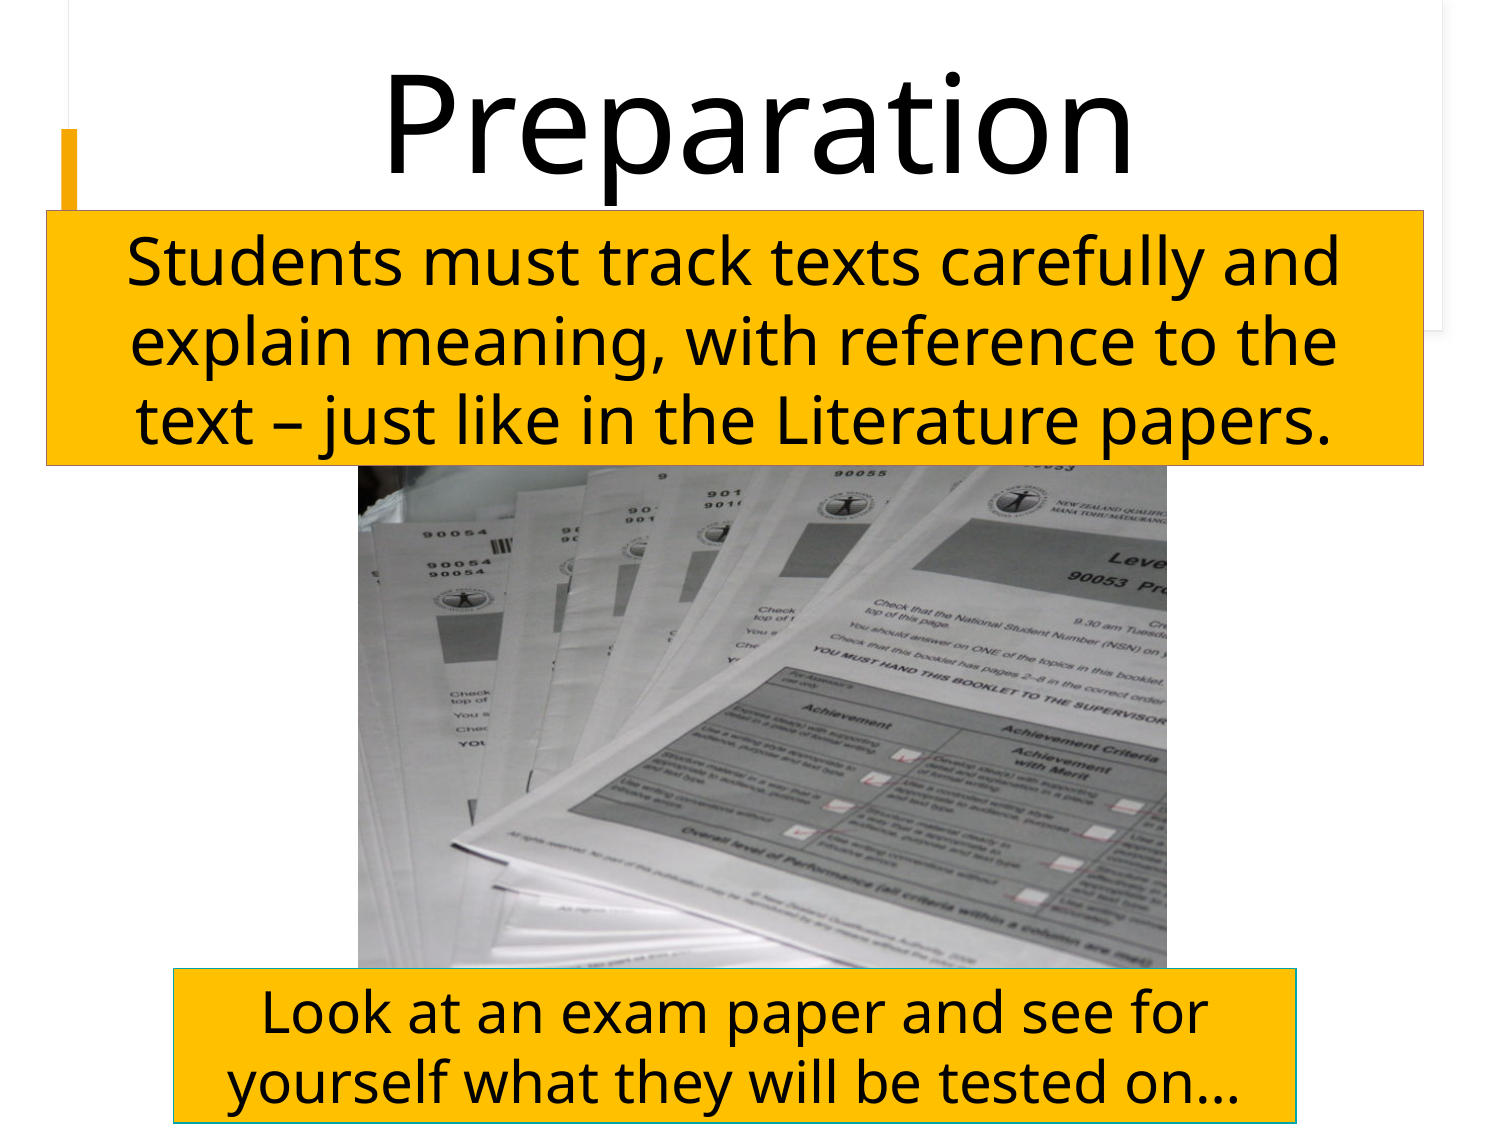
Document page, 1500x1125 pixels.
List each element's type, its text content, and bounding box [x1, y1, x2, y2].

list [358, 406, 1167, 1013]
text_box Students must track texts carefully and explain meaning, with reference to the text – just like in the Literature papers. [46, 210, 1424, 466]
text_box Look at an exam paper and see for yourself what they will be tested on… [173, 968, 1297, 1124]
title Preparation [351, 35, 1168, 210]
